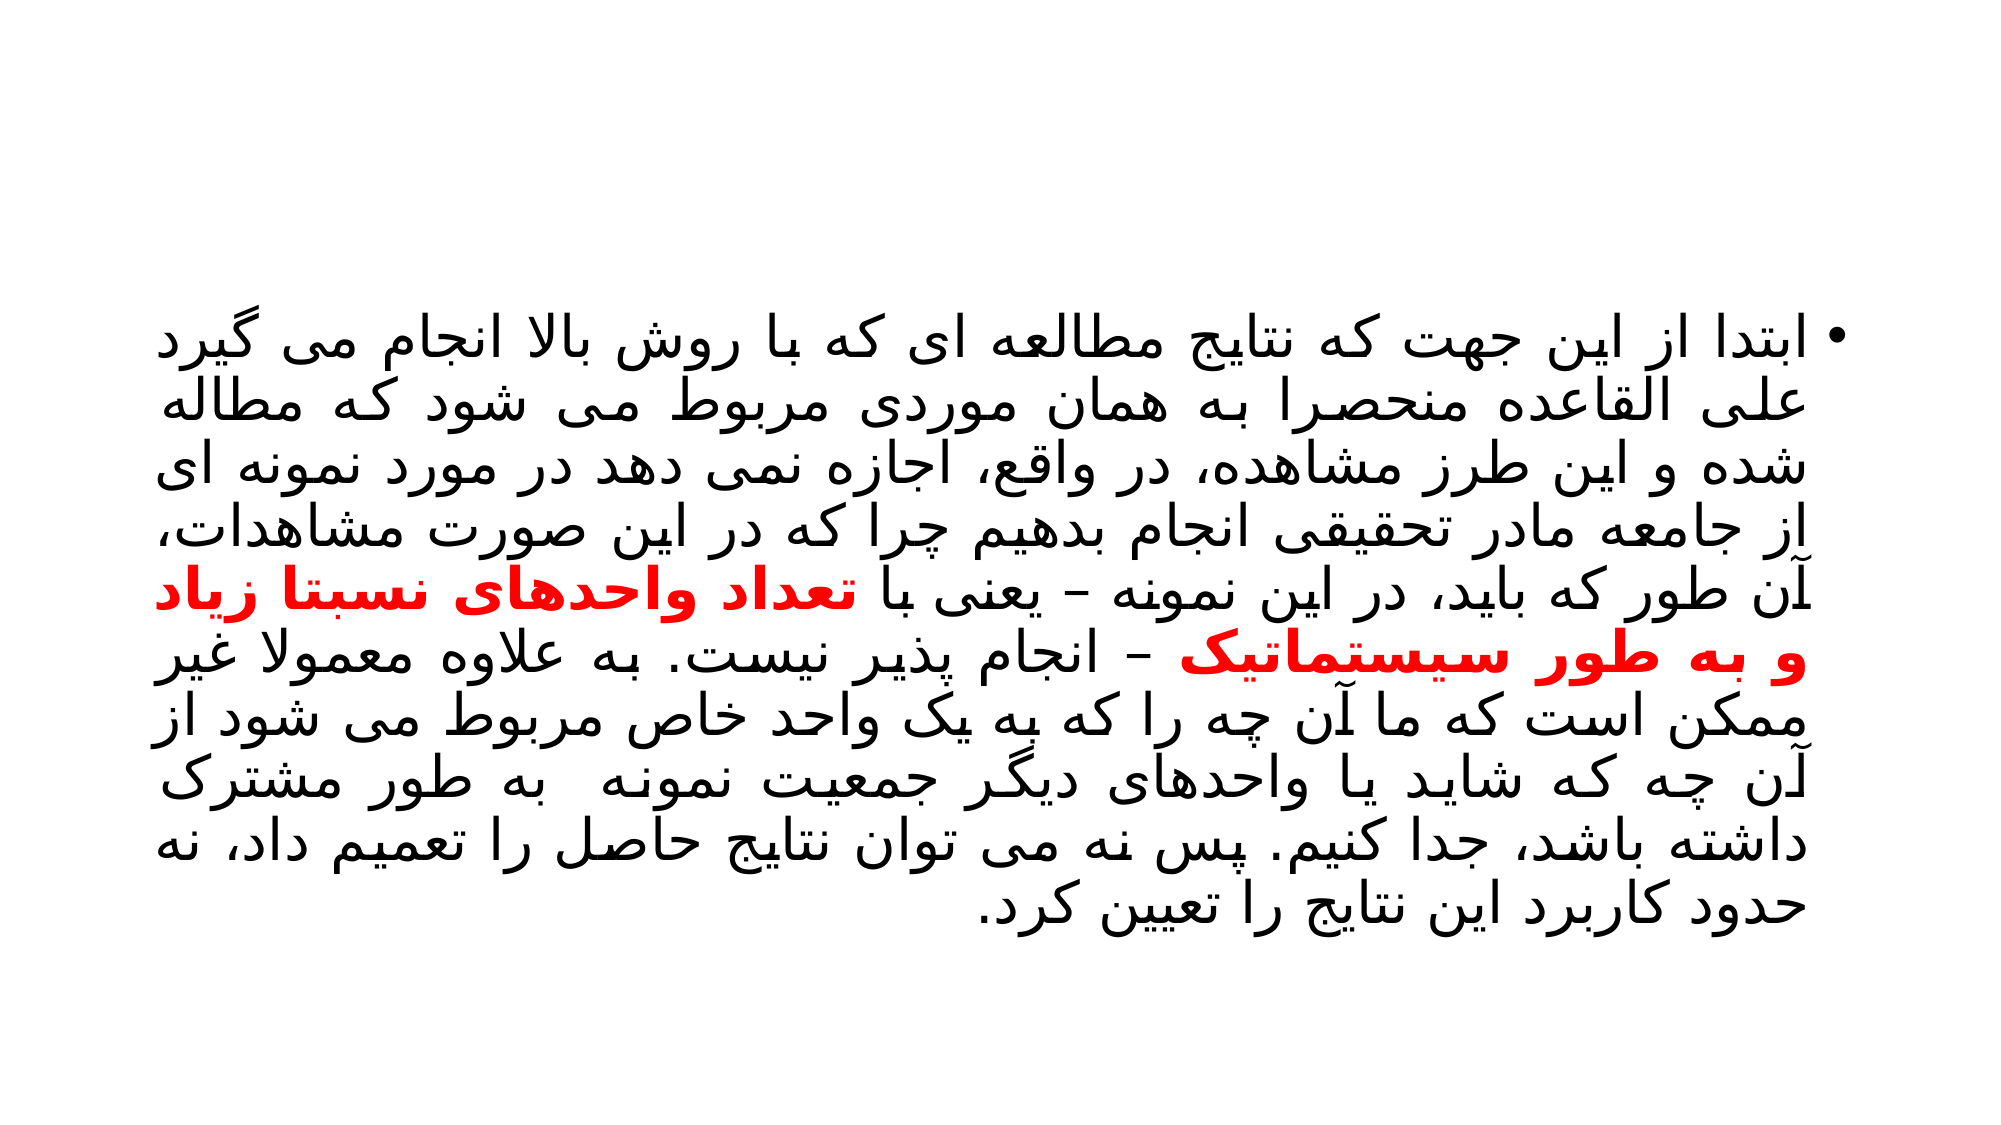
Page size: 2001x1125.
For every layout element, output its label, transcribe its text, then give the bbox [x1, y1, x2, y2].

list ابتدا از این جهت که نتایج مطالعه ای که با روش بالا انجام می گیرد علی القاعده منحصرا به همان موردی مربوط می شود که مطاله شده و این طرز مشاهده، در واقع، اجازه نمی دهد در مورد نمونه ای از جامعه مادر تحقیقی انجام بدهیم چرا که در این صورت مشاهدات، آن طور که باید، در این نمونه – یعنی با تعداد واحدهای نسبتا زیاد و به طور سیستماتیک – انجام پذیر نیست. به علاوه معمولا غیر ممکن است که ما آن چه را که به یک واحد خاص مربوط می شود از آن چه که شاید یا واحدهای دیگر جمعیت نمونه به طور مشترک داشته باشد، جدا کنیم. پس نه می توان نتایج حاصل را تعمیم داد، نه حدود کاربرد این نتایج را تعیین کرد. [137, 299, 1863, 1014]
